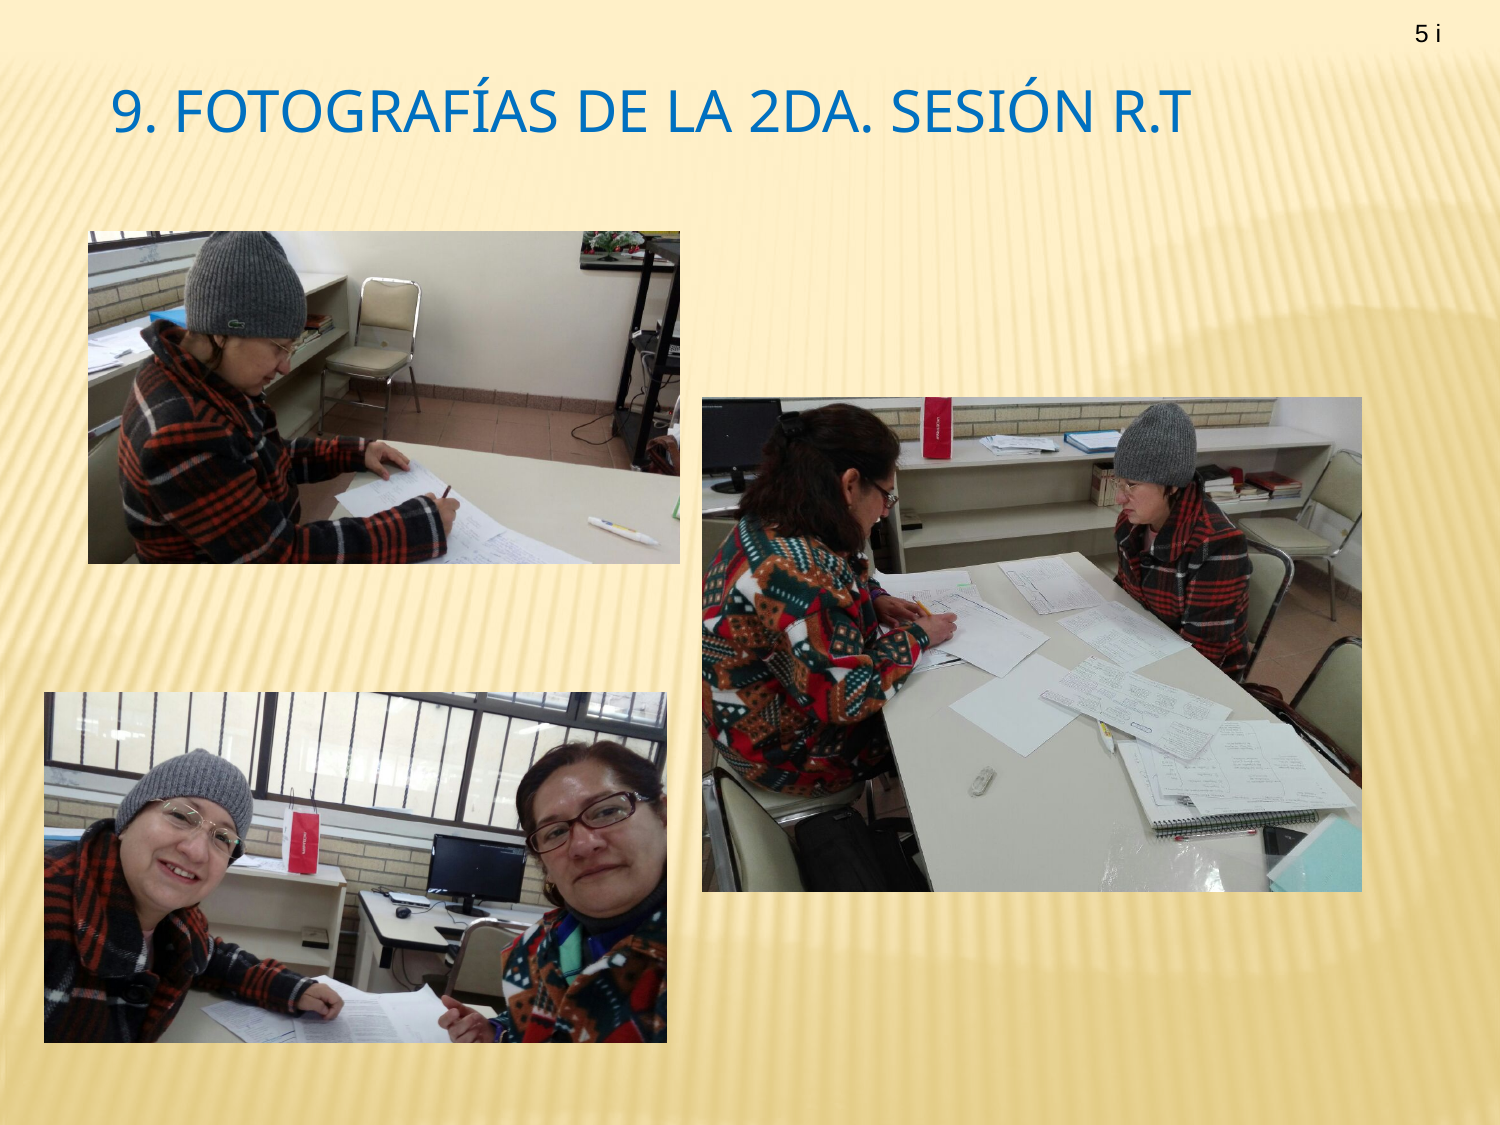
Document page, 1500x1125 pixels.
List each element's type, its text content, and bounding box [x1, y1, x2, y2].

picture [43, 692, 668, 1044]
text_box 5 i [1399, 10, 1457, 55]
picture [88, 231, 680, 564]
picture [702, 397, 1362, 893]
text_box 9. FOTOGRAFÍAS DE LA 2DA. SESIÓN R.T [95, 66, 1208, 152]
